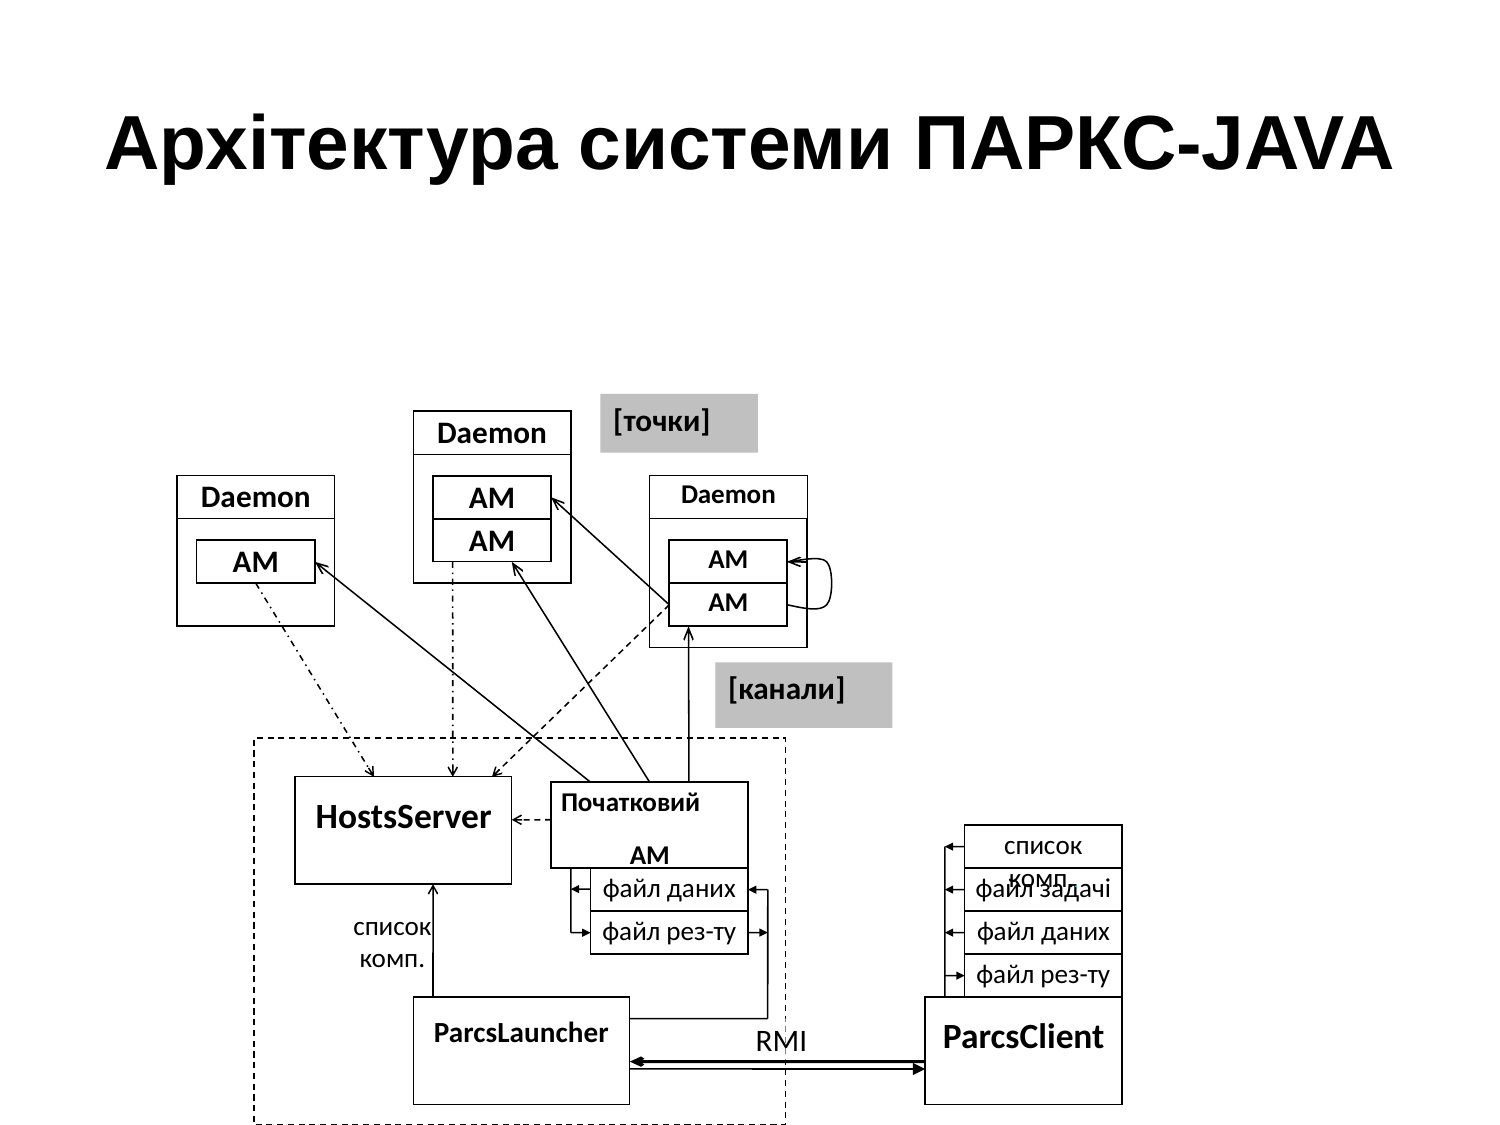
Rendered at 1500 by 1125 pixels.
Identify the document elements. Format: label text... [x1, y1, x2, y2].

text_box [176, 393, 1123, 1125]
title Архітектура системи ПАРКС-JAVA [75, 45, 1425, 233]
